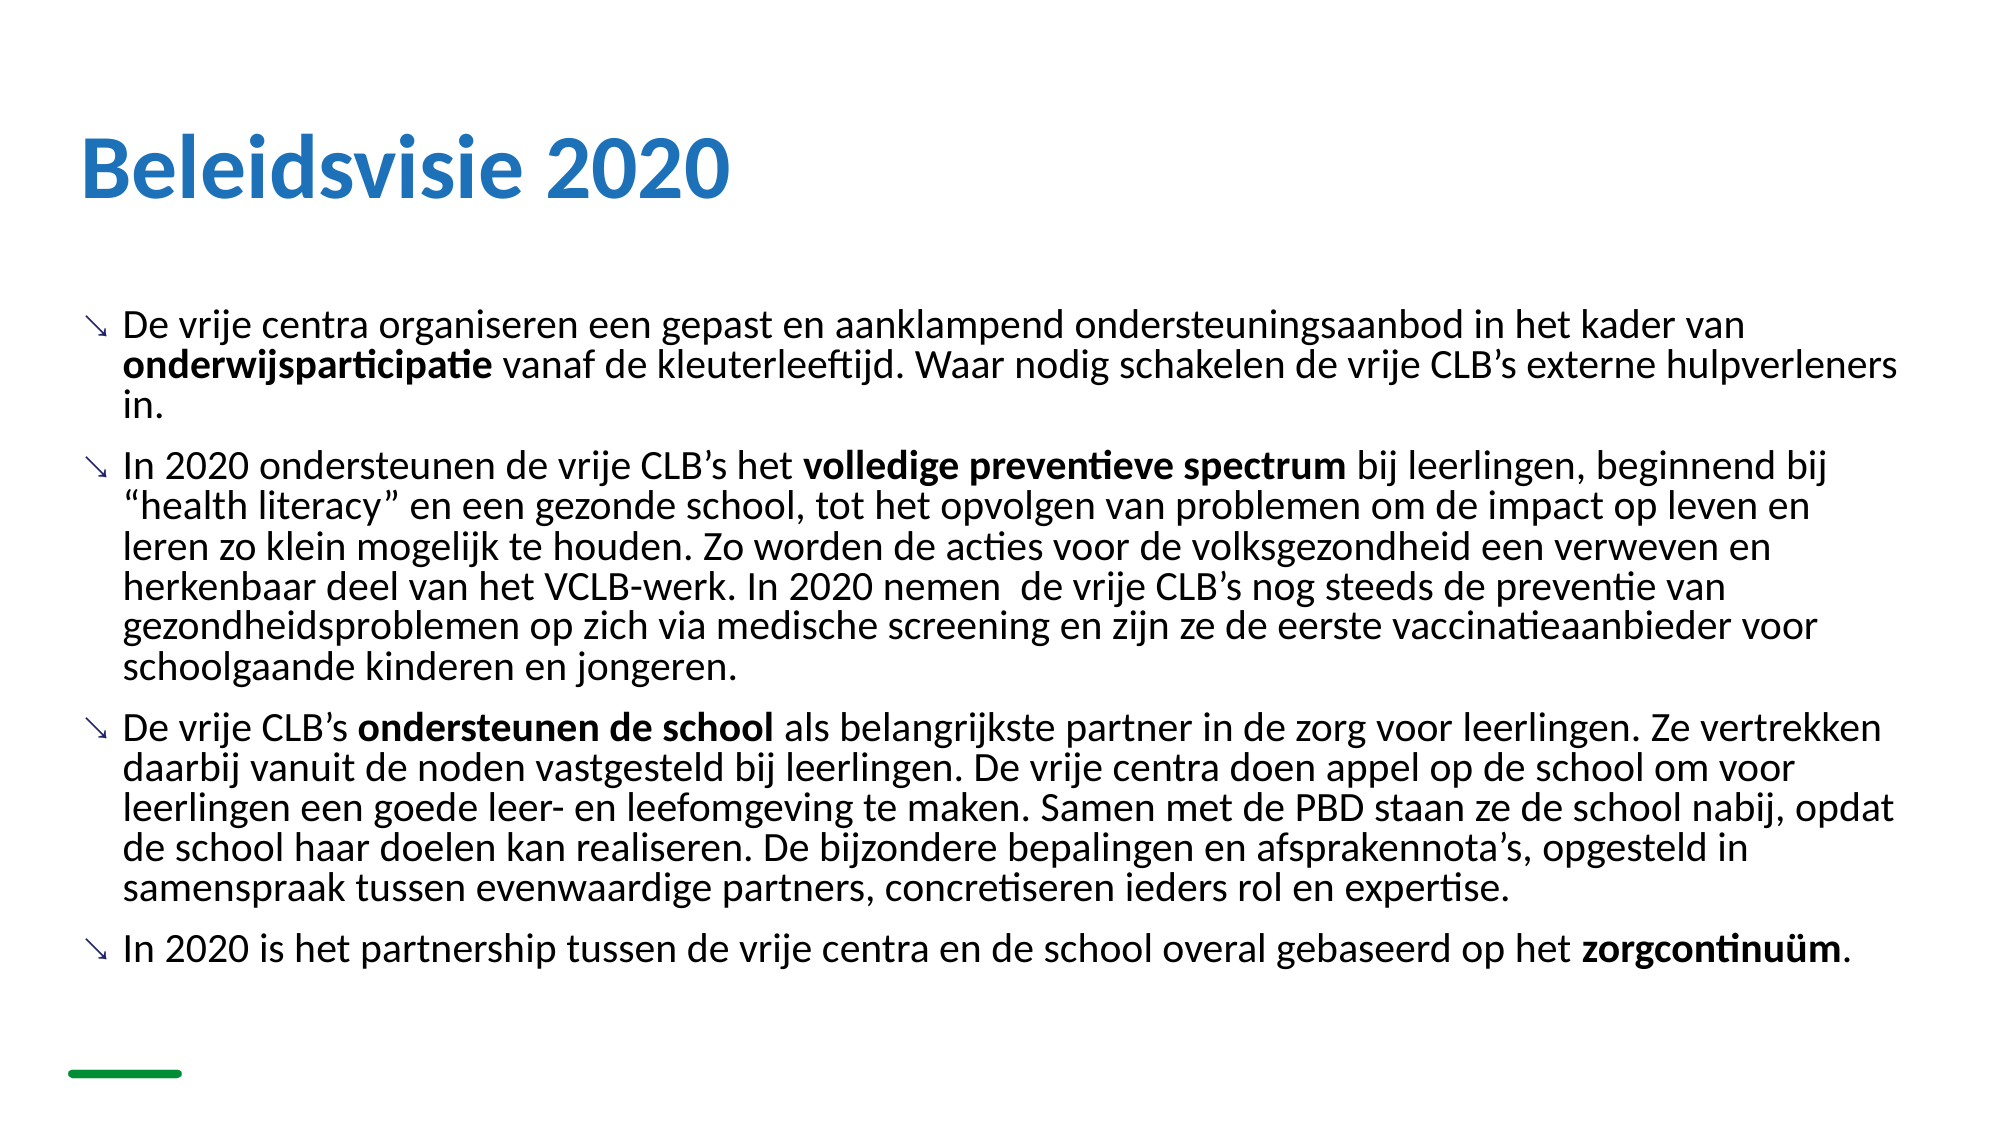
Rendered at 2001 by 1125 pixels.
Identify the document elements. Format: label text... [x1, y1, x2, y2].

picture [65, 1065, 184, 1082]
title Beleidsvisie 2020 [65, 59, 1923, 278]
list De vrije centra organiseren een gepast en aanklampend ondersteuningsaanbod in het kader van onderwijsparticipatie vanaf de kleuterleeftijd. Waar nodig schakelen de vrije CLB’s externe hulpverleners in. In 2020 ondersteunen de vrije CLB’s het volledige preventieve spectrum bij leerlingen, beginnend bij “health literacy” en een gezonde school, tot het opvolgen van problemen om de impact op leven en leren zo klein mogelijk te houden. Zo worden de acties voor de volksgezondheid een verweven en herkenbaar deel van het VCLB-werk. In 2020 nemen de vrije CLB’s nog steeds de preventie van gezondheidsproblemen op zich via medische screening en zijn ze de eerste vaccinatieaanbieder voor schoolgaande kinderen en jongeren. De vrije CLB’s ondersteunen de school als belangrijkste partner in de zorg voor leerlingen. Ze vertrekken daarbij vanuit de noden vastgesteld bij leerlingen. De vrije centra doen appel op de school om voor leerlingen een goede leer- en leefomgeving te maken. Samen met de PBD staan ze de school nabij, opdat de school haar doelen kan realiseren. De bijzondere bepalingen en afsprakennota’s, opgesteld in samenspraak tussen evenwaardige partners, concretiseren ieders rol en expertise. In 2020 is het partnership tussen de vrije centra en de school overal gebaseerd op het zorgcontinuüm. [65, 299, 1923, 1014]
